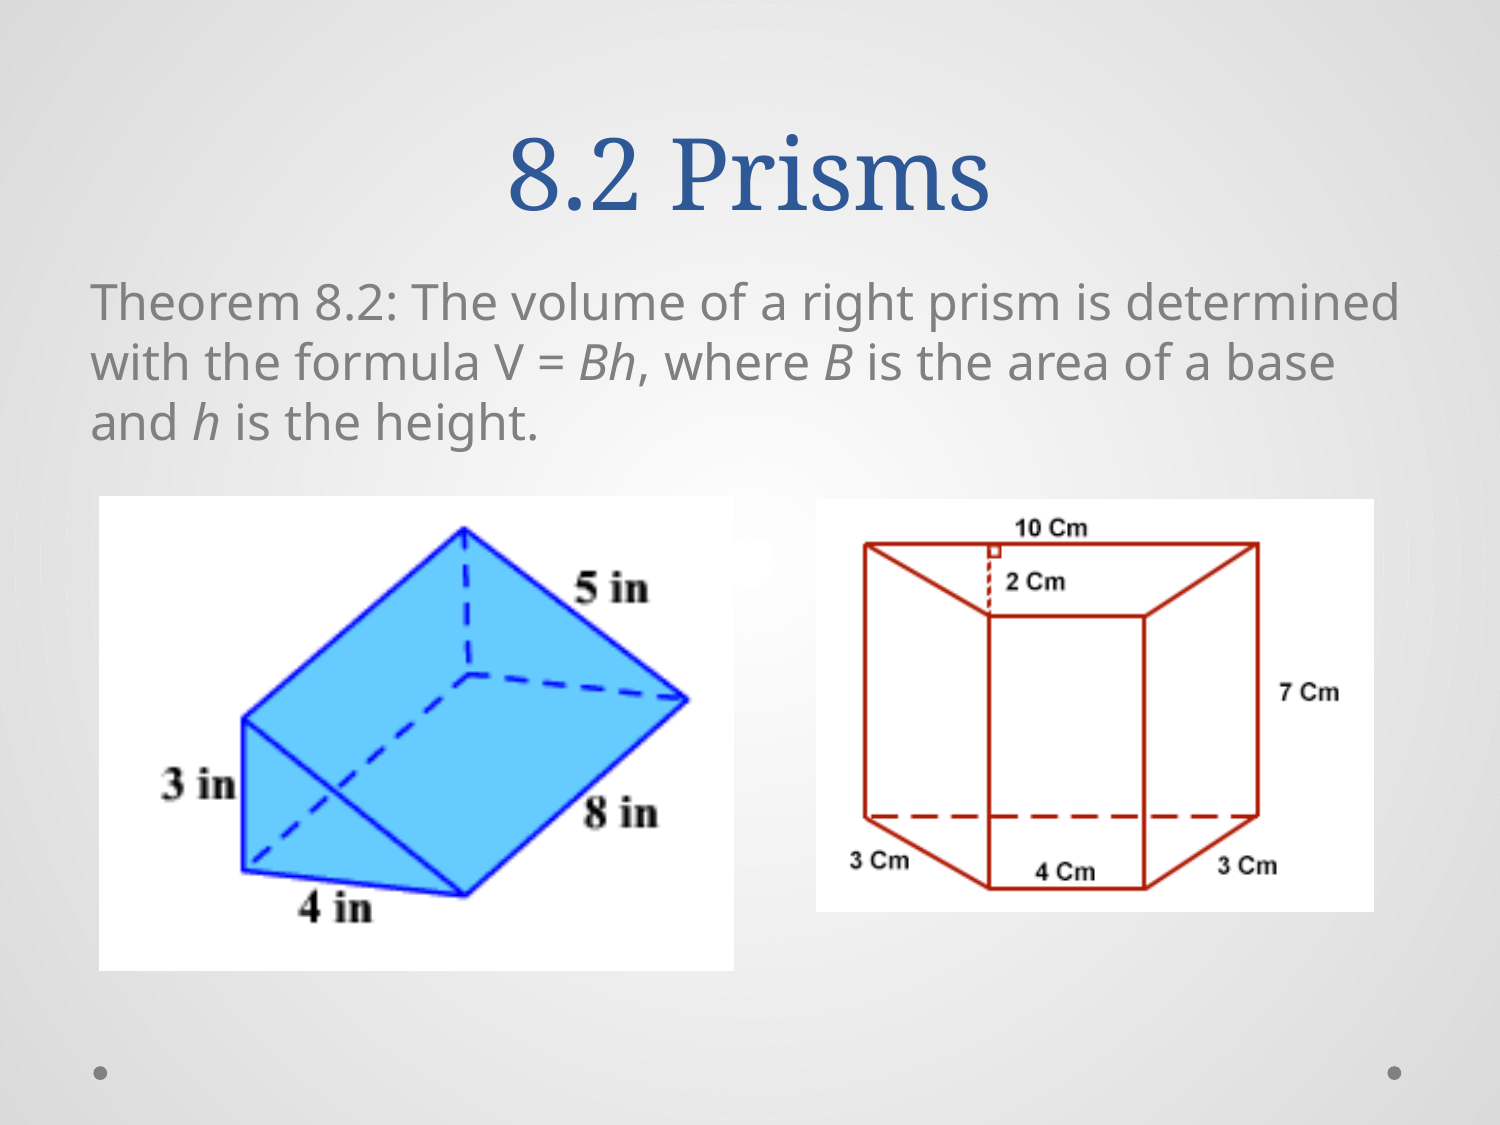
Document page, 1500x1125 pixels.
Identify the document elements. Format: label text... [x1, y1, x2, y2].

picture [816, 498, 1374, 912]
title 8.2 Prisms [75, 99, 1425, 238]
list Theorem 8.2: The volume of a right prism is determined with the formula V = Bh, where B is the area of a base and h is the height. [75, 262, 1425, 513]
picture [99, 495, 734, 972]
